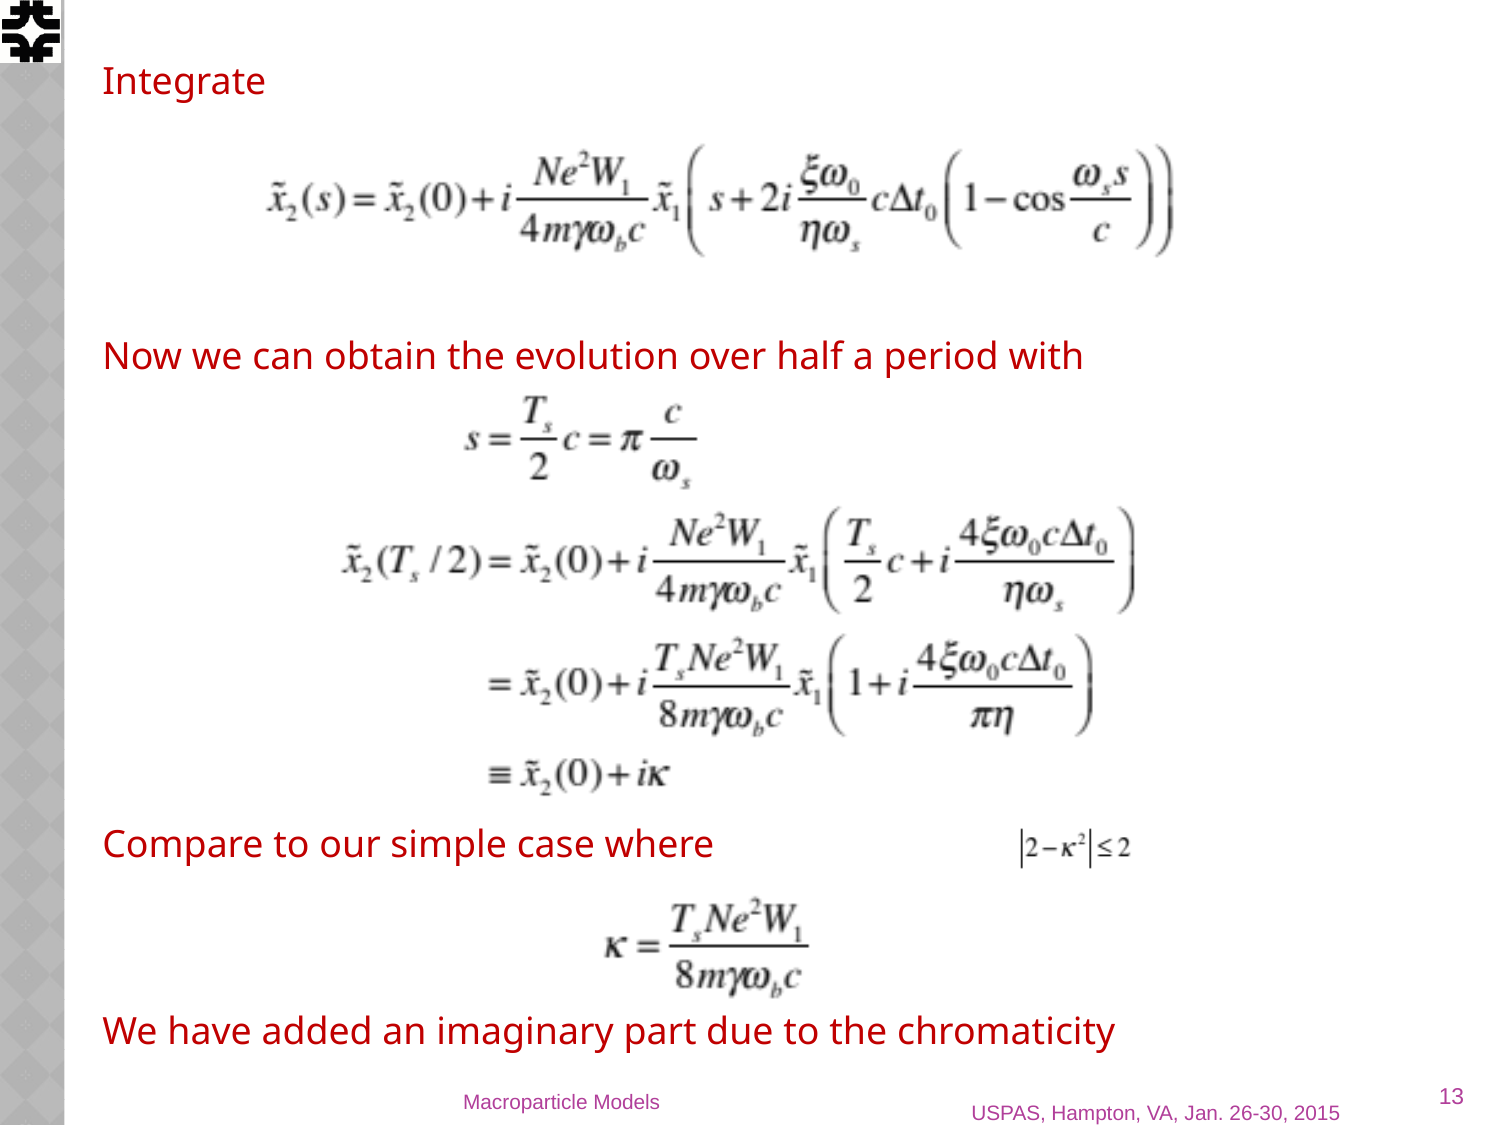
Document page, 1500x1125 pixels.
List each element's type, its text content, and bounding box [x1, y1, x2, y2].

text_box Compare to our simple case where [87, 812, 1438, 873]
slide_number 13 [1367, 1071, 1465, 1110]
text_box Integrate [87, 49, 1438, 110]
picture [0, 0, 61, 63]
text_box Now we can obtain the evolution over half a period with [87, 324, 1438, 385]
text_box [599, 886, 812, 1005]
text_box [336, 387, 1138, 804]
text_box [261, 137, 1176, 258]
footer Macroparticle Models [75, 1075, 675, 1114]
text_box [1018, 824, 1134, 870]
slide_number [862, 1077, 1355, 1125]
text_box We have added an imaginary part due to the chromaticity [87, 999, 1438, 1060]
